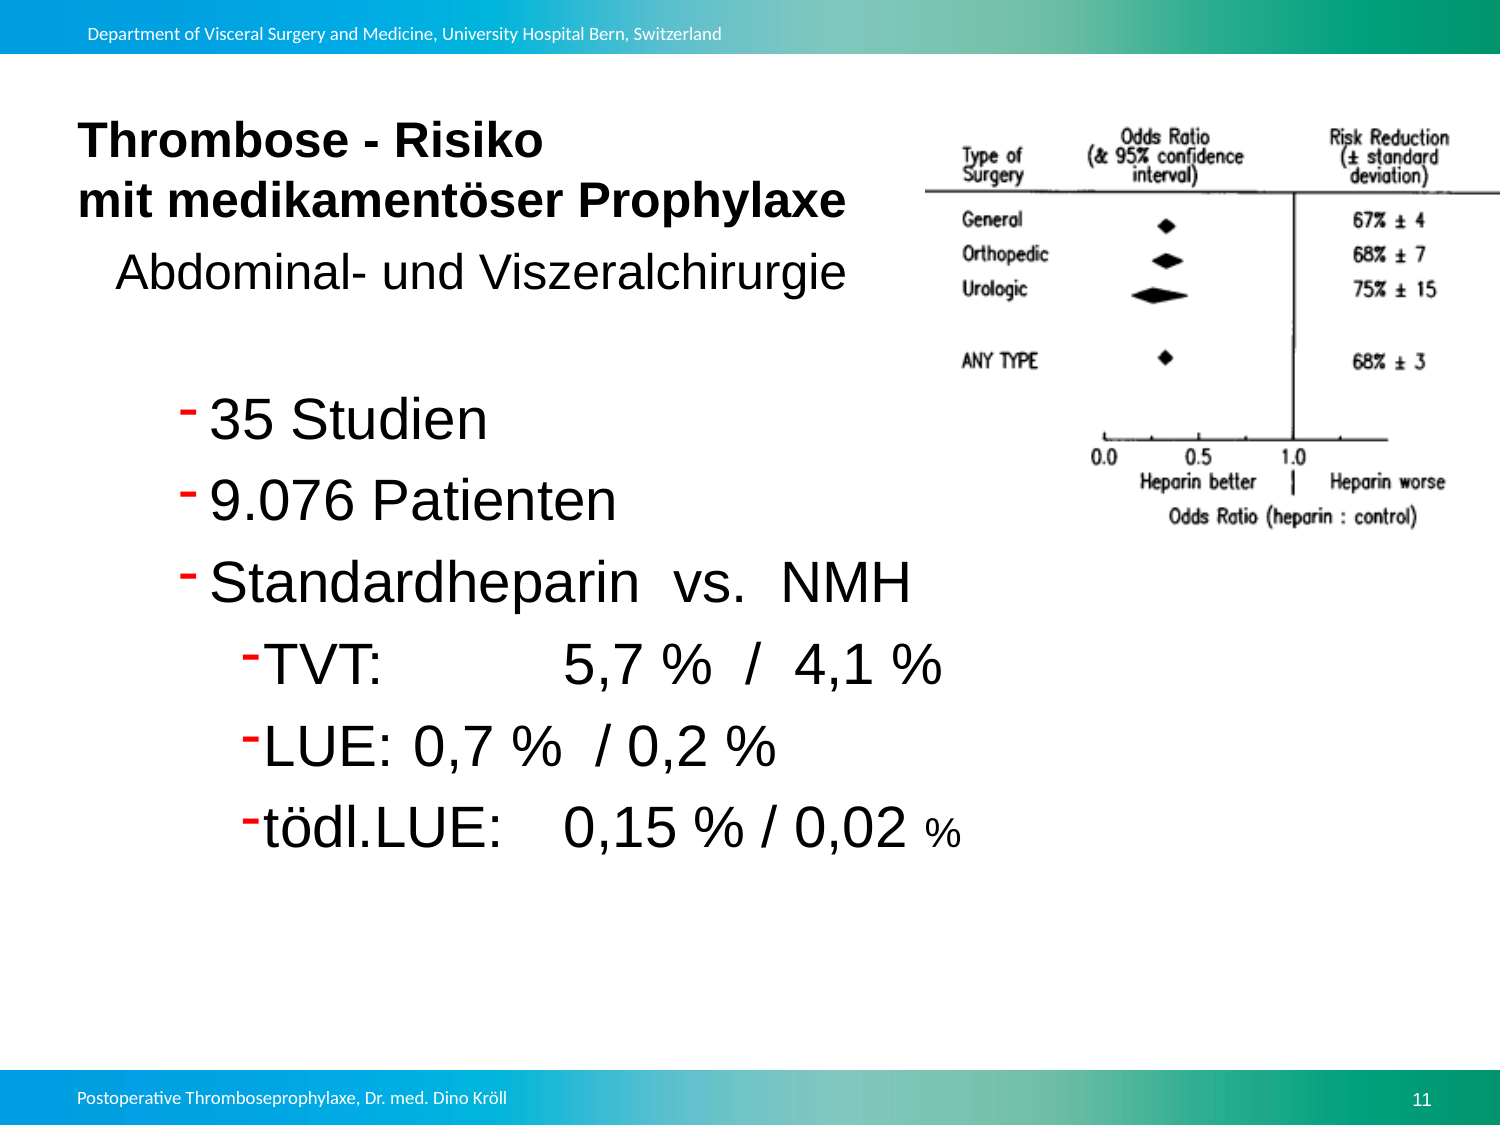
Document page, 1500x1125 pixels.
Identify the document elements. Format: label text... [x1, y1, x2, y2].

list Abdominal- und Viszeralchirurgie 35 Studien 9.076 Patienten Standardheparin vs. NMH TVT: 5,7 % / 4,1 % LUE: 0,7 % / 0,2 % tödl.LUE: 0,15 % / 0,02 % [100, 231, 1476, 1070]
picture [925, 101, 1500, 540]
picture [483, 0, 1500, 54]
picture [492, 1070, 1500, 1125]
title Thrombose - Risiko mit medikamentöser Prophylaxe [62, 99, 1438, 163]
